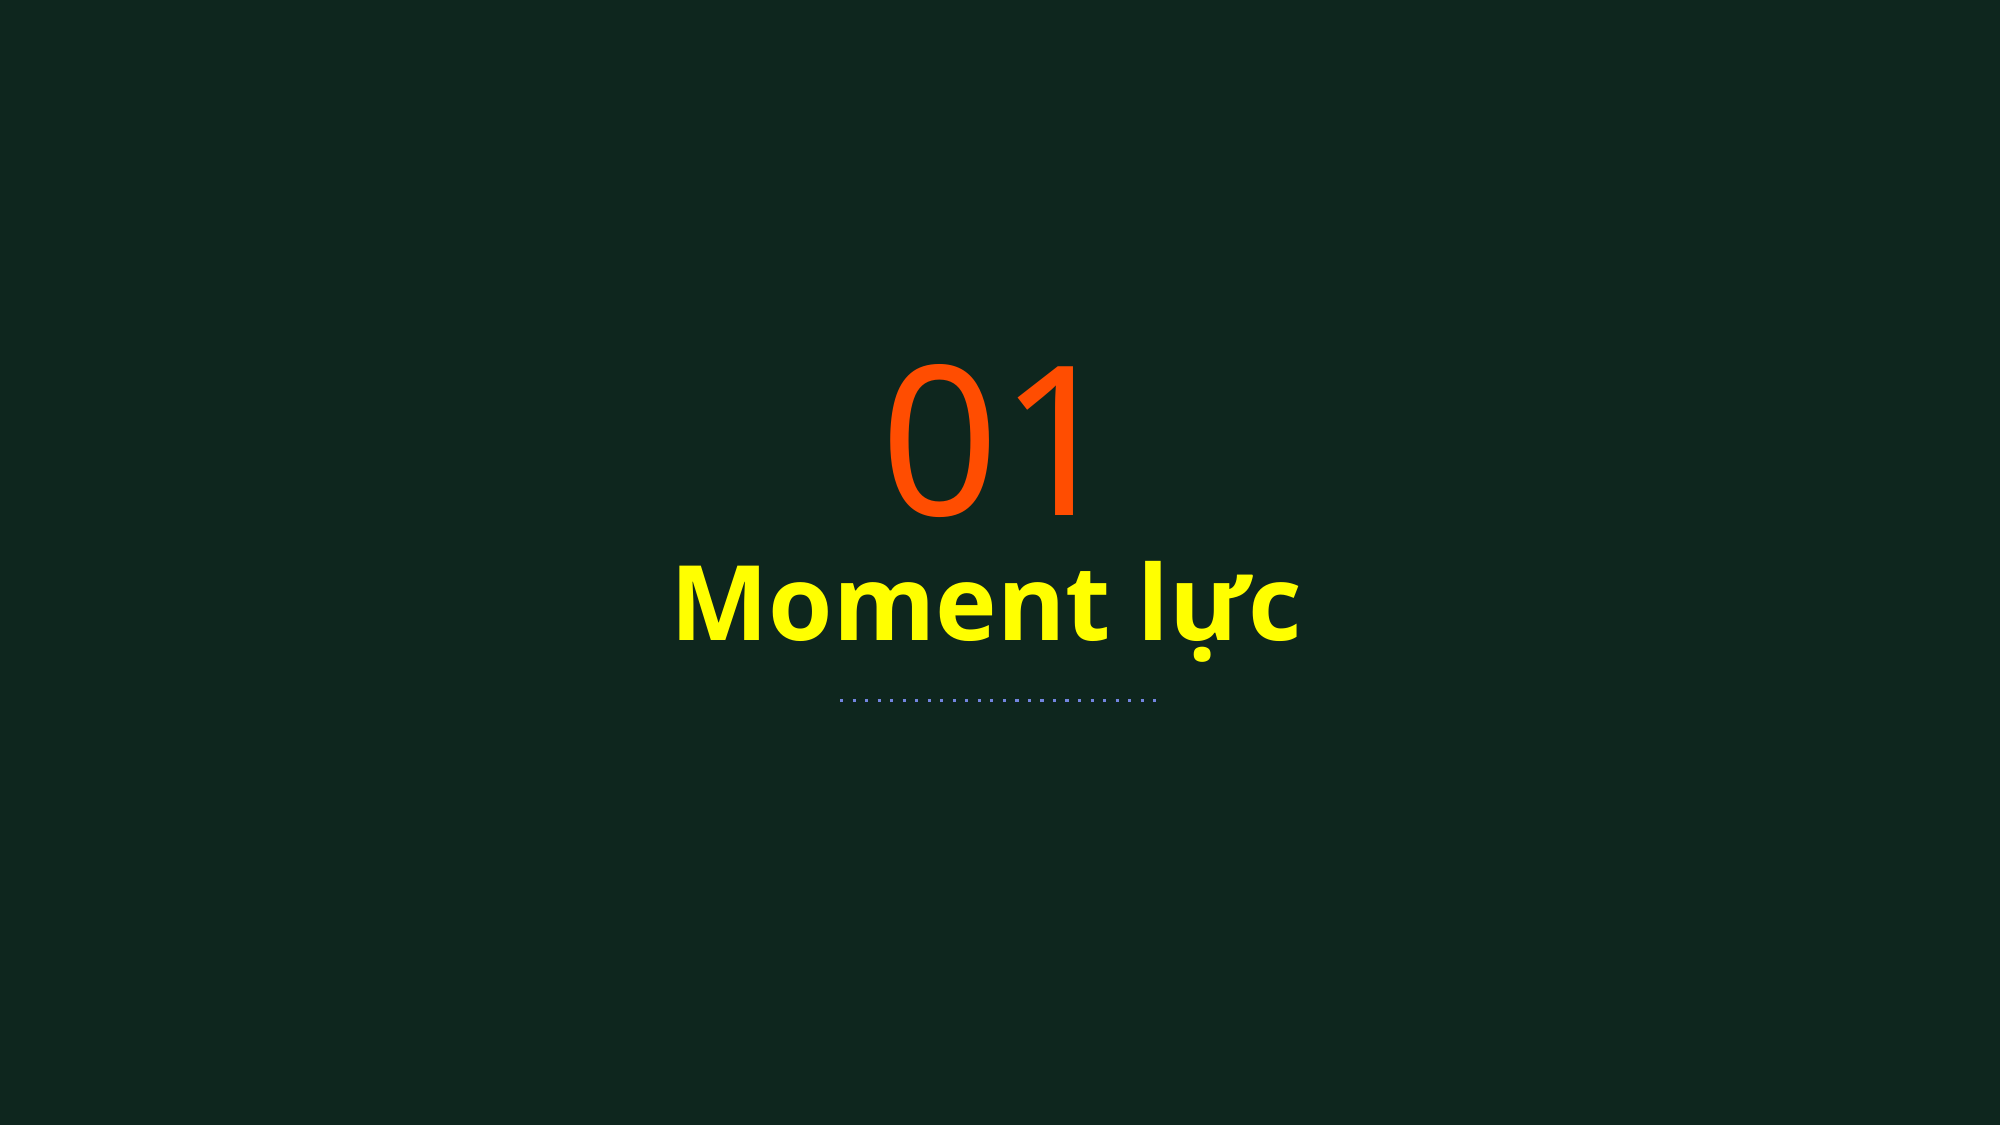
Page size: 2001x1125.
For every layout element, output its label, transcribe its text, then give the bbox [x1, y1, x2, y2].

title Moment lực [24, 531, 1975, 682]
text_box 01 [812, 323, 1188, 541]
